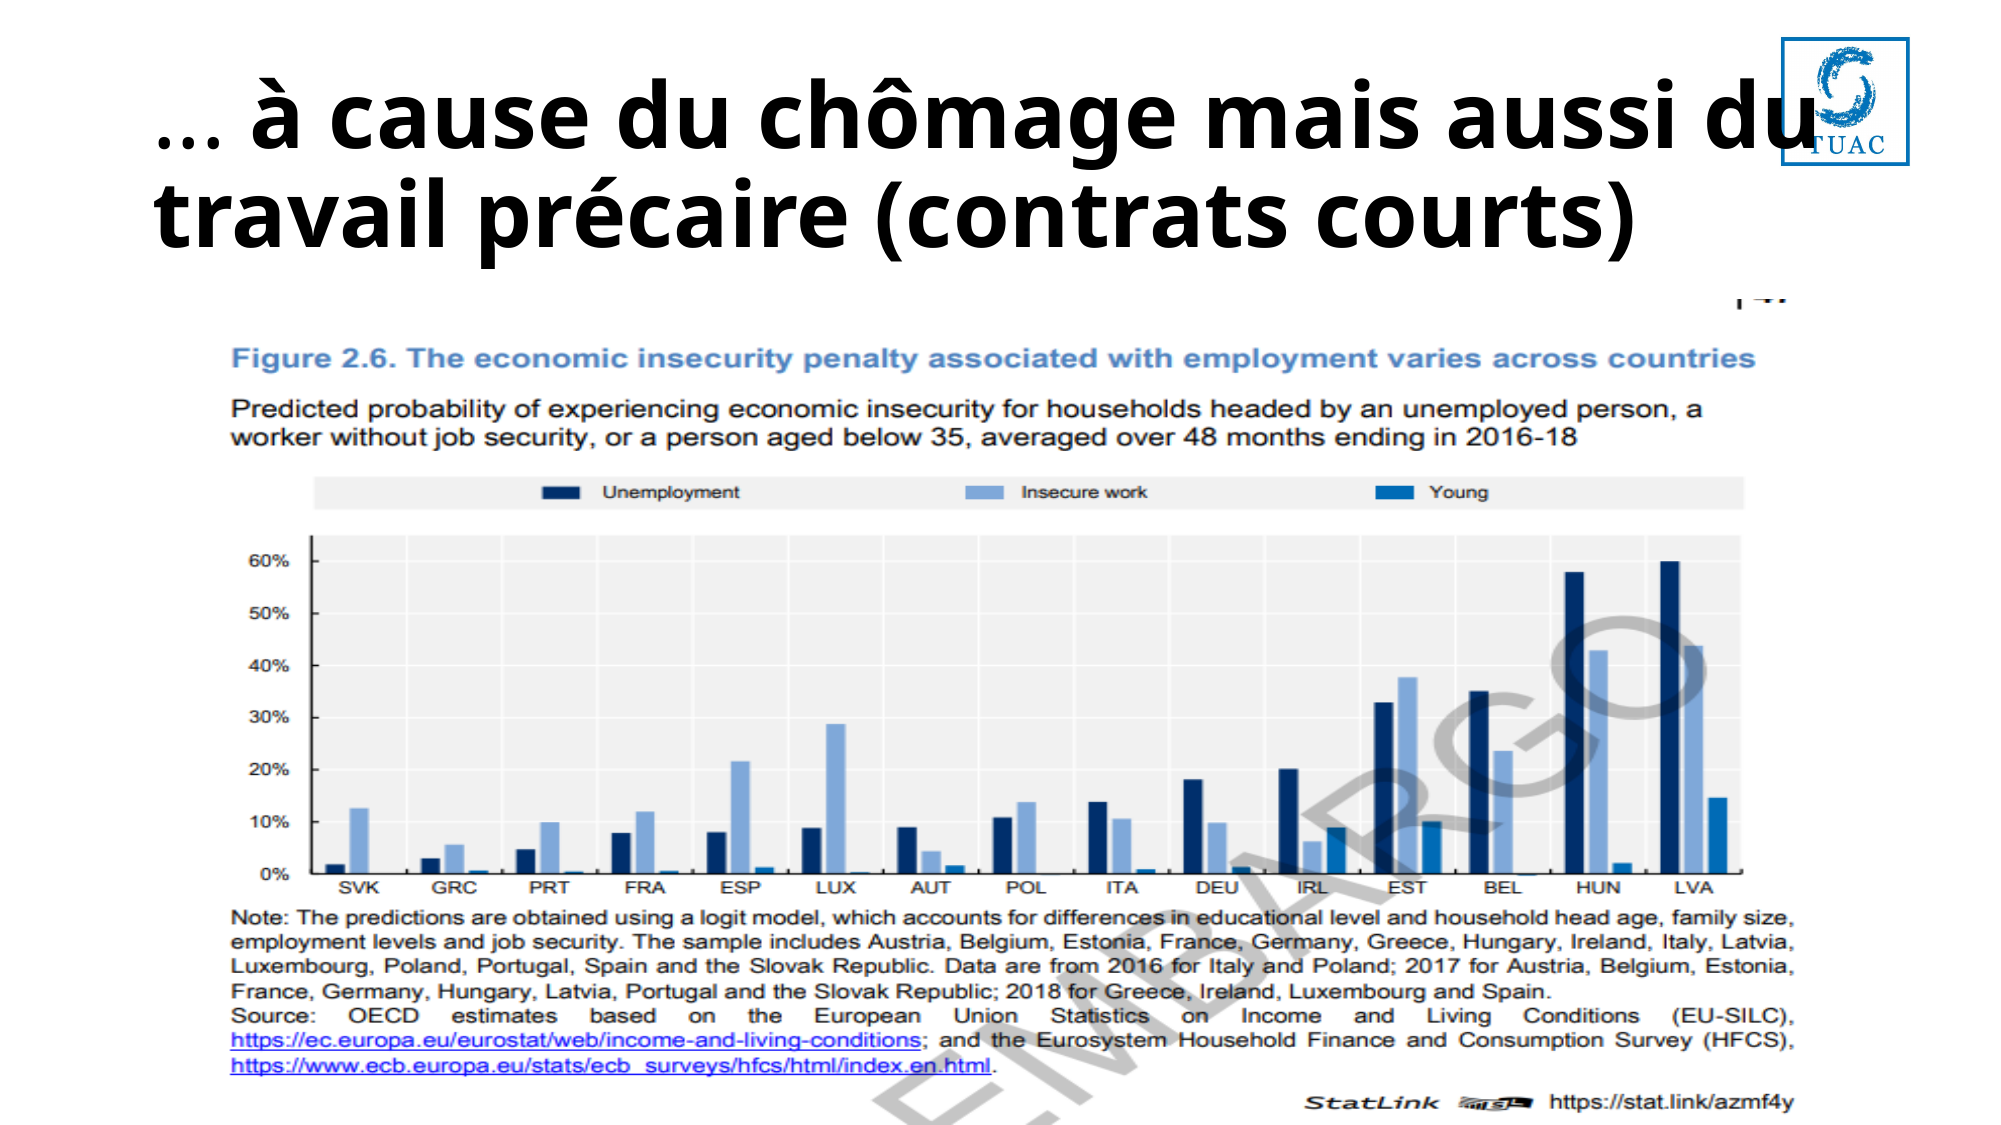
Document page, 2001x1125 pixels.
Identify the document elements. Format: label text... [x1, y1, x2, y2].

picture [1779, 34, 1911, 169]
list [178, 299, 1863, 1125]
title ... à cause du chômage mais aussi du travail précaire (contrats courts) [137, 59, 1863, 278]
